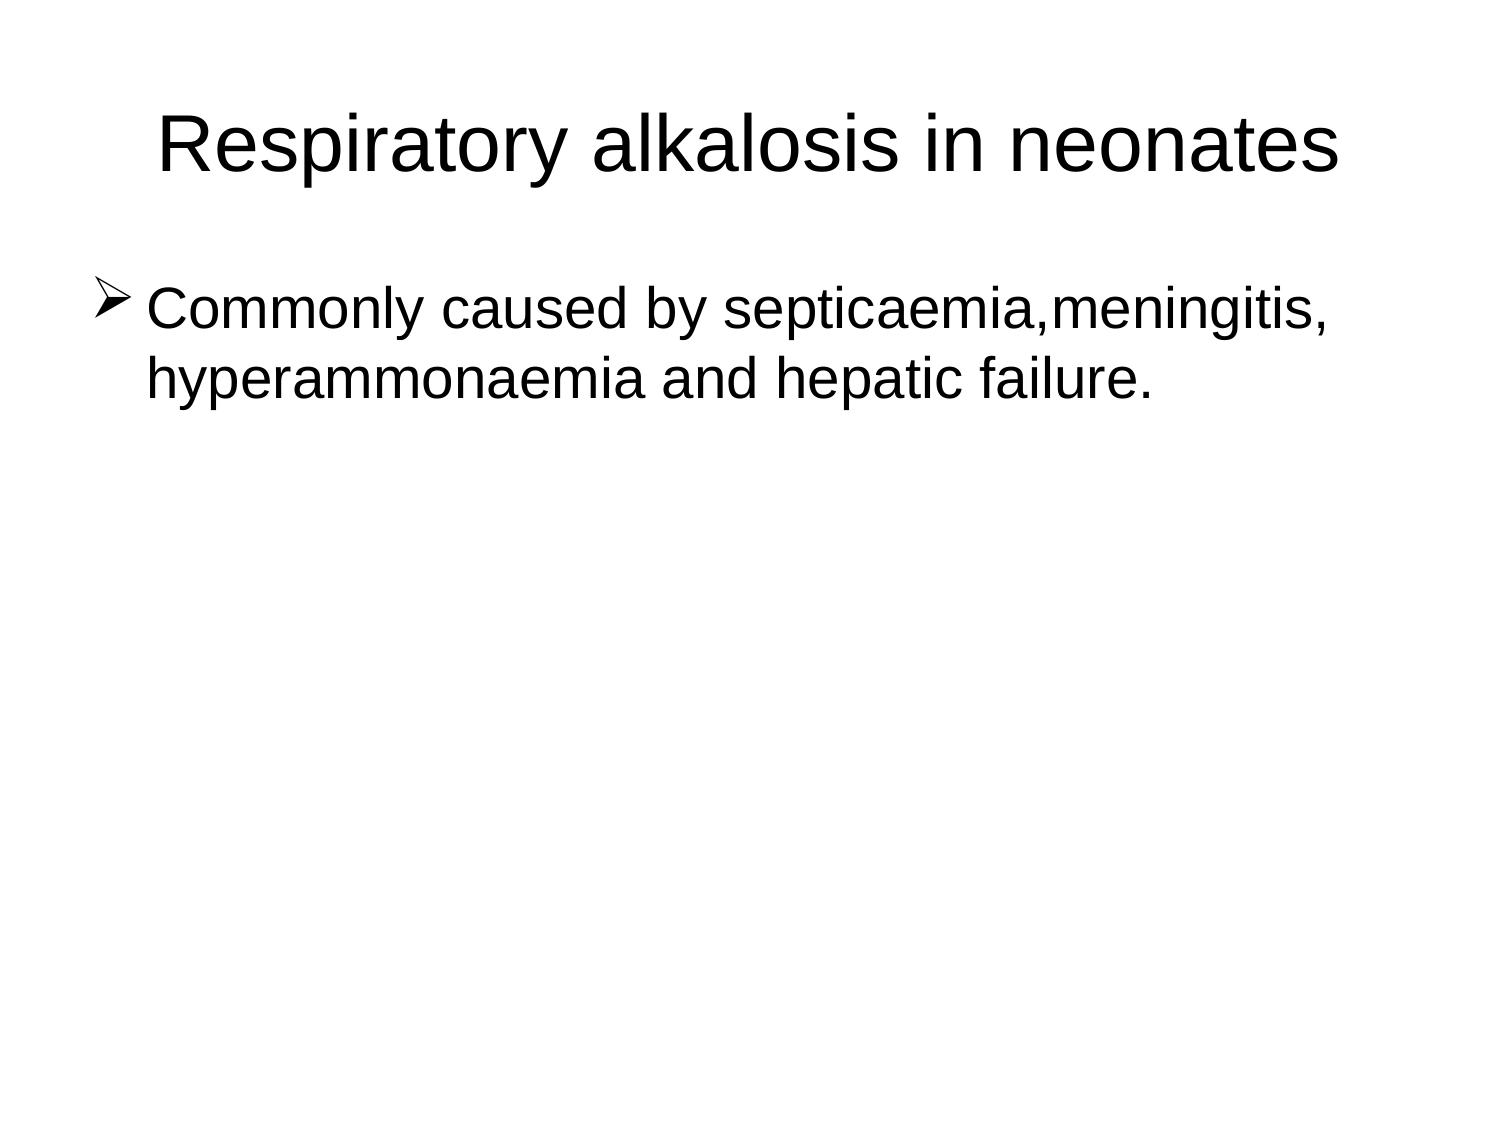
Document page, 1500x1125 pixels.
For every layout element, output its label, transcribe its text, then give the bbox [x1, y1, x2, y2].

title Respiratory alkalosis in neonates [75, 45, 1425, 233]
list Commonly caused by septicaemia,meningitis, hyperammonaemia and hepatic failure. [75, 262, 1425, 1005]
